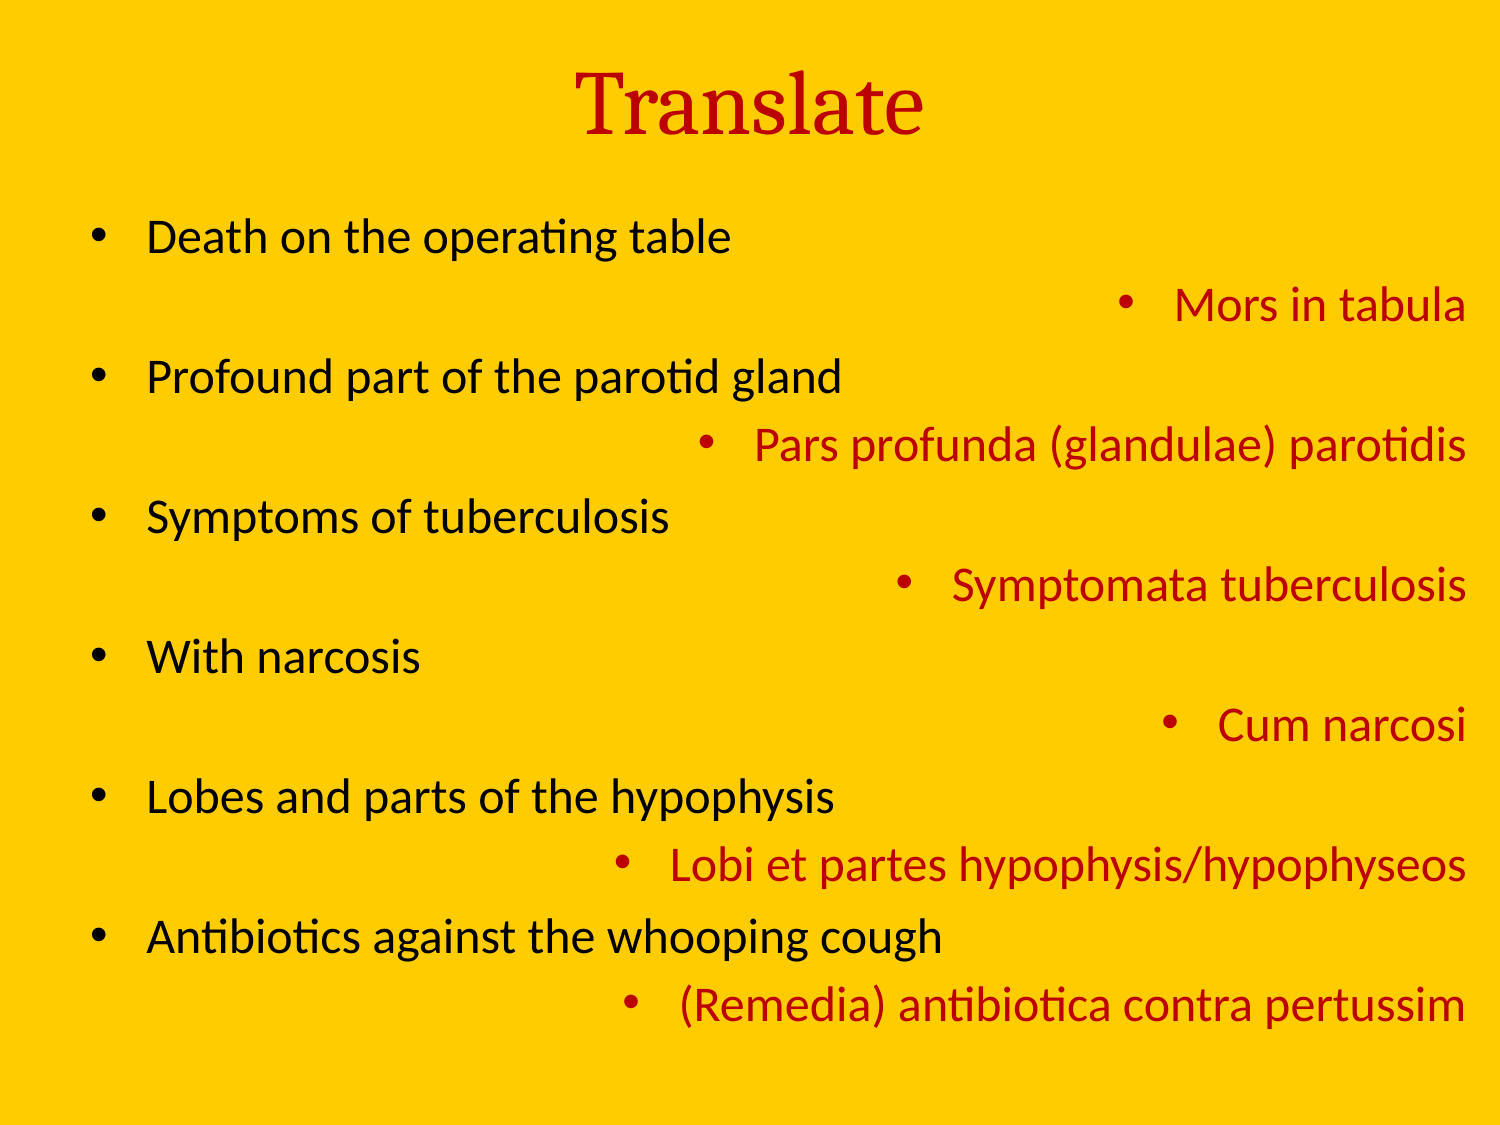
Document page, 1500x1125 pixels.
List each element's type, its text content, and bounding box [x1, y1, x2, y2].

list Death on the operating table Profound part of the parotid gland Symptoms of tuberculosis With narcosis Lobes and parts of the hypophysis Antibiotics against the whooping cough [75, 196, 1425, 939]
title Translate [75, 4, 1425, 192]
text_box Mors in tabula Pars profunda (glandulae) parotidis Symptomata tuberculosis Cum narcosi Lobi et partes hypophysis/hypophyseos (Remedia) antibiotica contra pertussim [132, 263, 1483, 1007]
